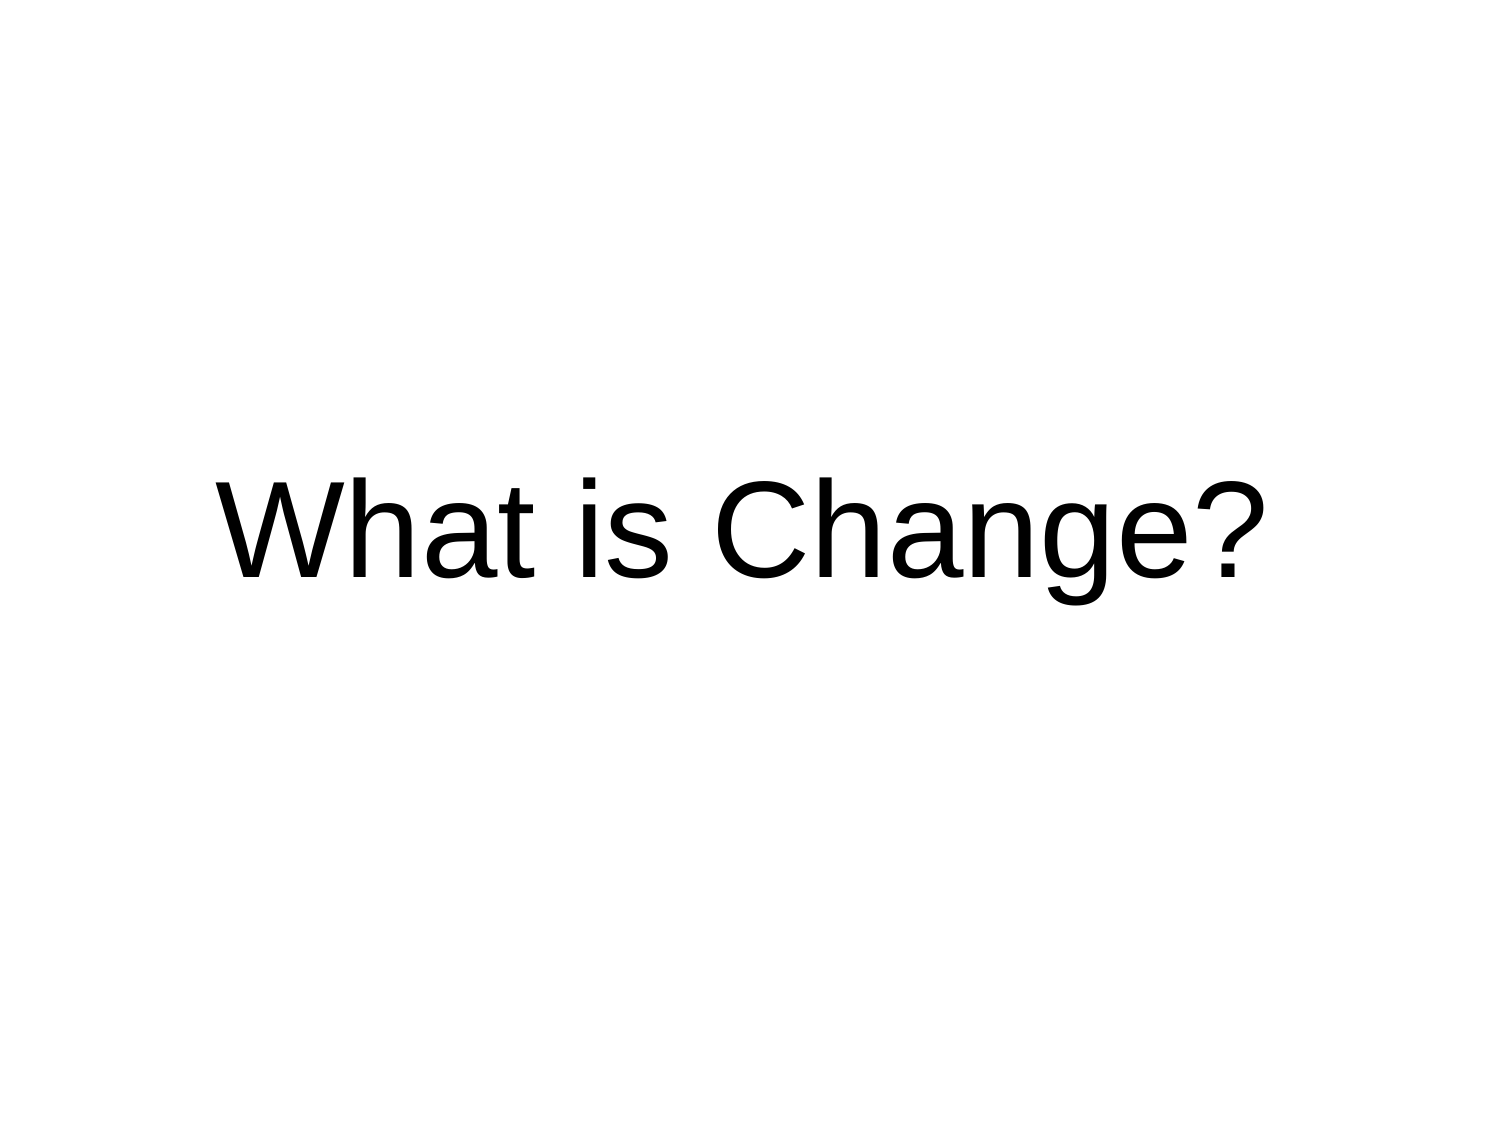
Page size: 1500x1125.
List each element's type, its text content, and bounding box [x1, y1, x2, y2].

text_box What is Change? [200, 432, 1286, 613]
